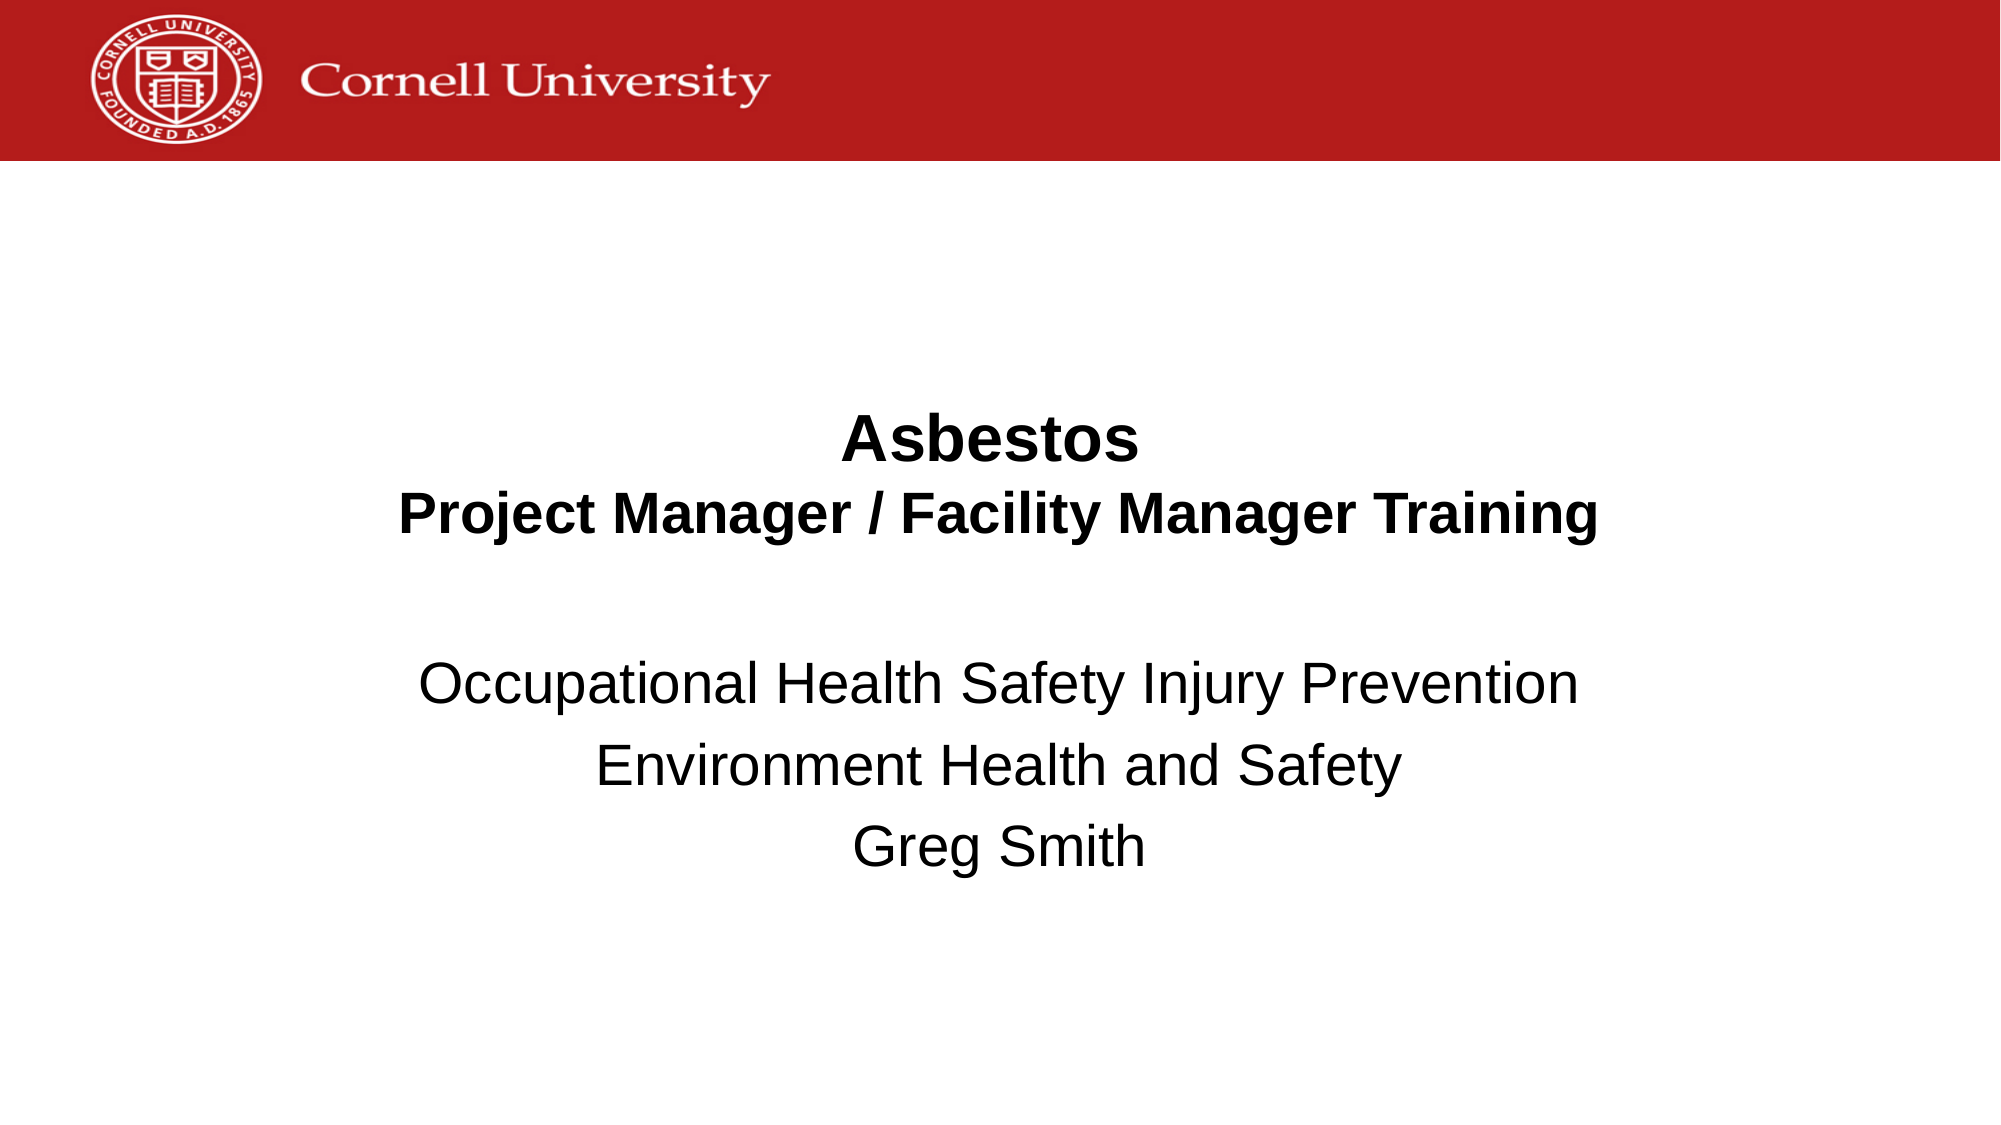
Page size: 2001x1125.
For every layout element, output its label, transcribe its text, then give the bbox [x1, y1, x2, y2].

picture [0, 0, 2001, 161]
title Asbestos Project Manager / Facility Manager Training [150, 349, 1850, 591]
subtitle Occupational Health Safety Injury Prevention Environment Health and Safety Greg Smith [300, 637, 1700, 925]
